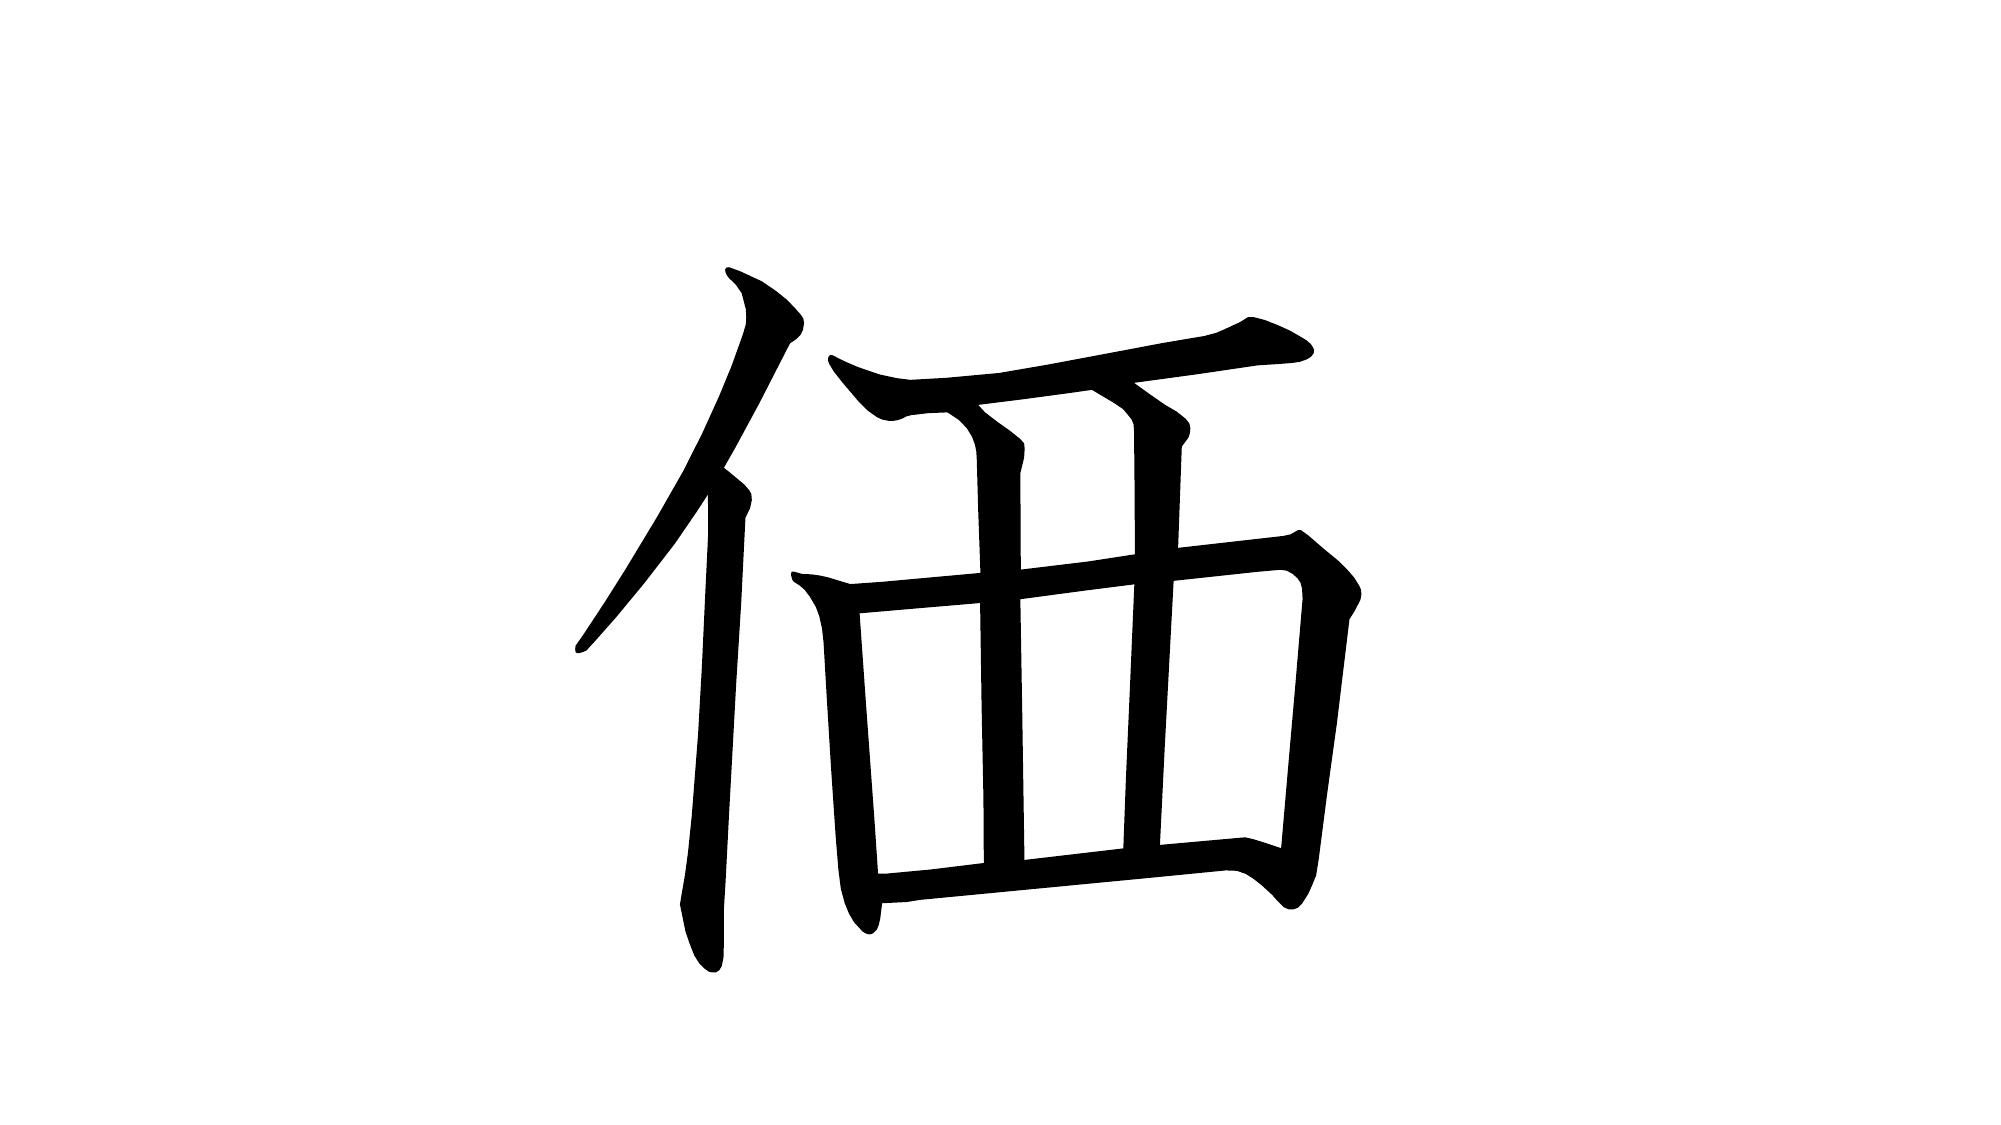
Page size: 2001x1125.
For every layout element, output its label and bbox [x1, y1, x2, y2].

text_box [574, 266, 1362, 973]
